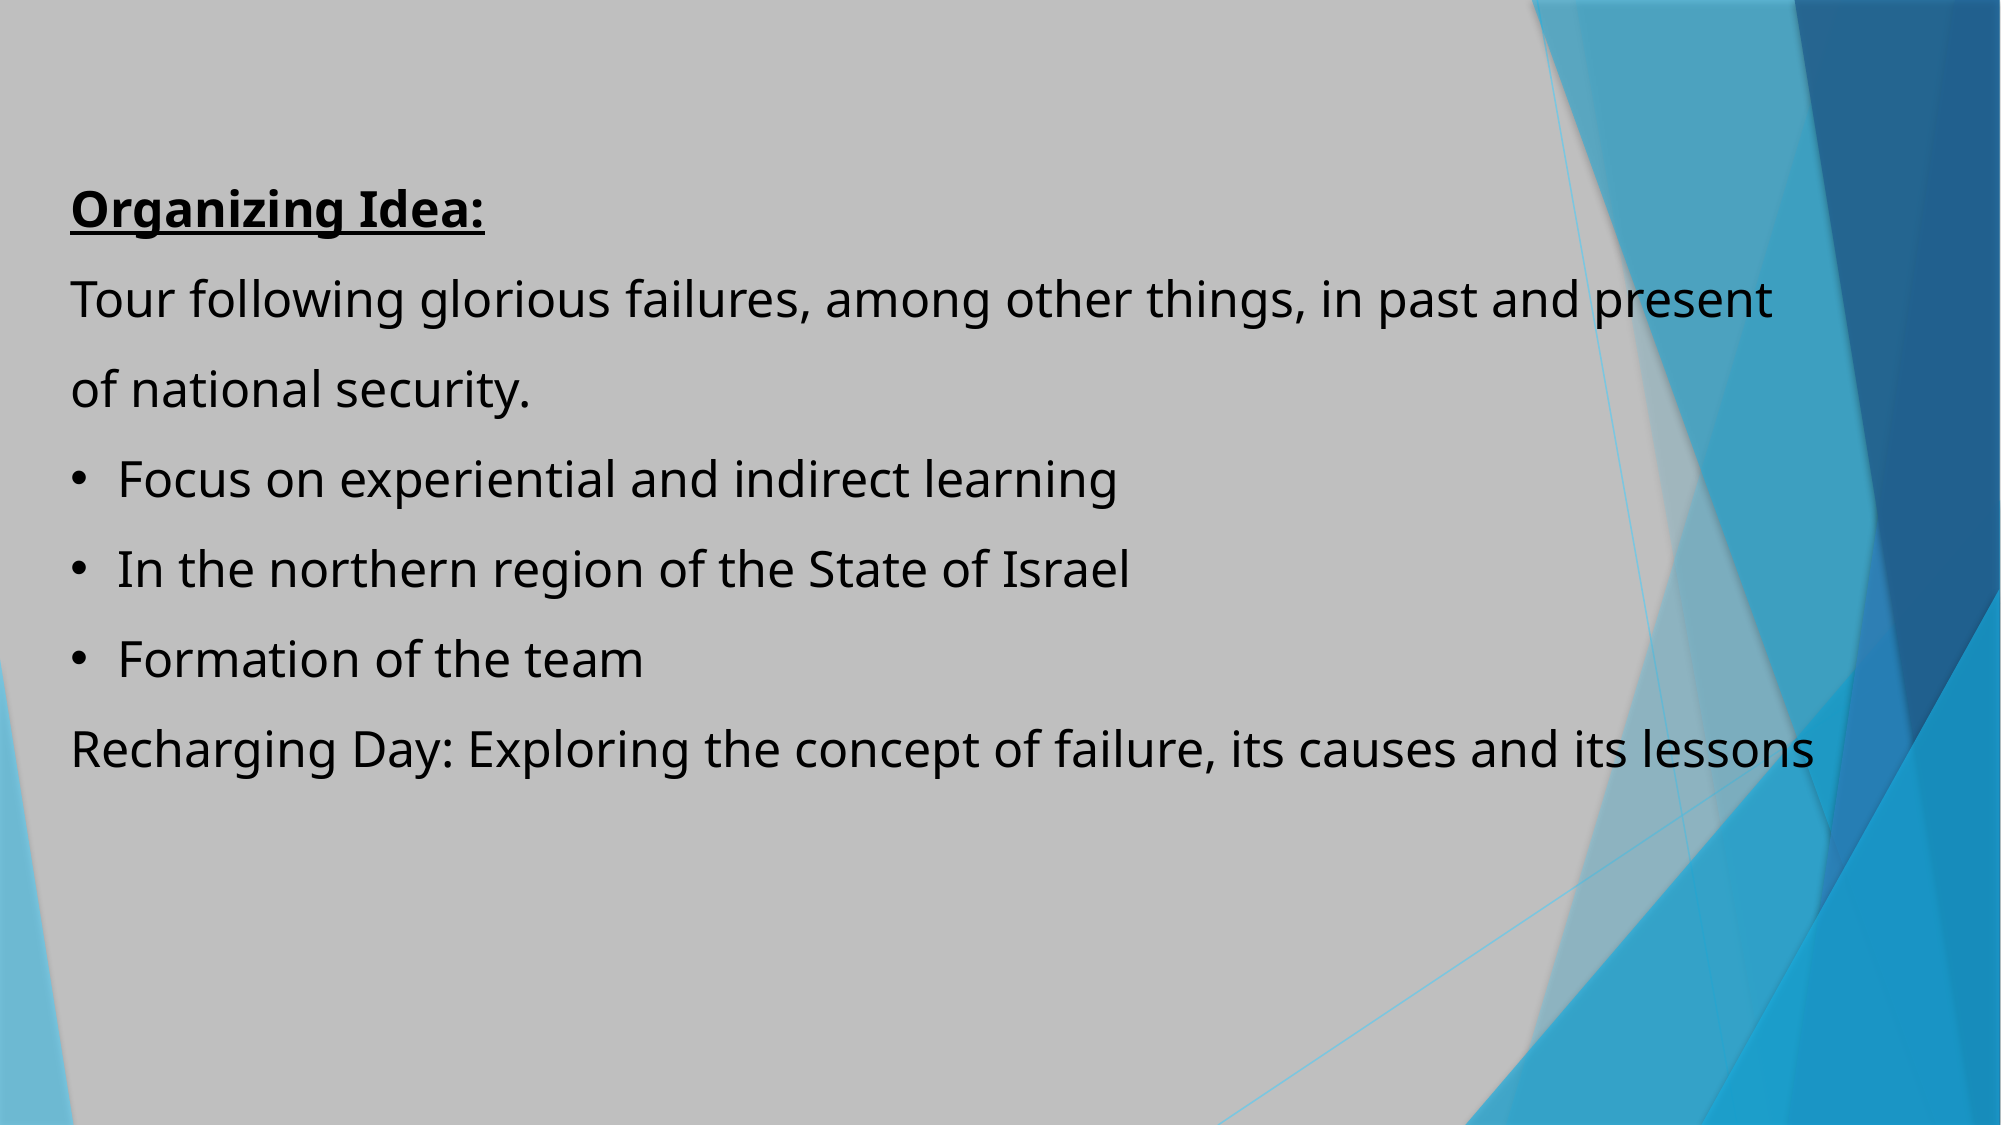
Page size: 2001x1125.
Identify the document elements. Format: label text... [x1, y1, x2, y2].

text_box Organizing Idea: Tour following glorious failures, among other things, in past and present of national security. Focus on experiential and indirect learning In the northern region of the State of Israel Formation of the team Recharging Day: Exploring the concept of failure, its causes and its lessons [55, 139, 1854, 785]
